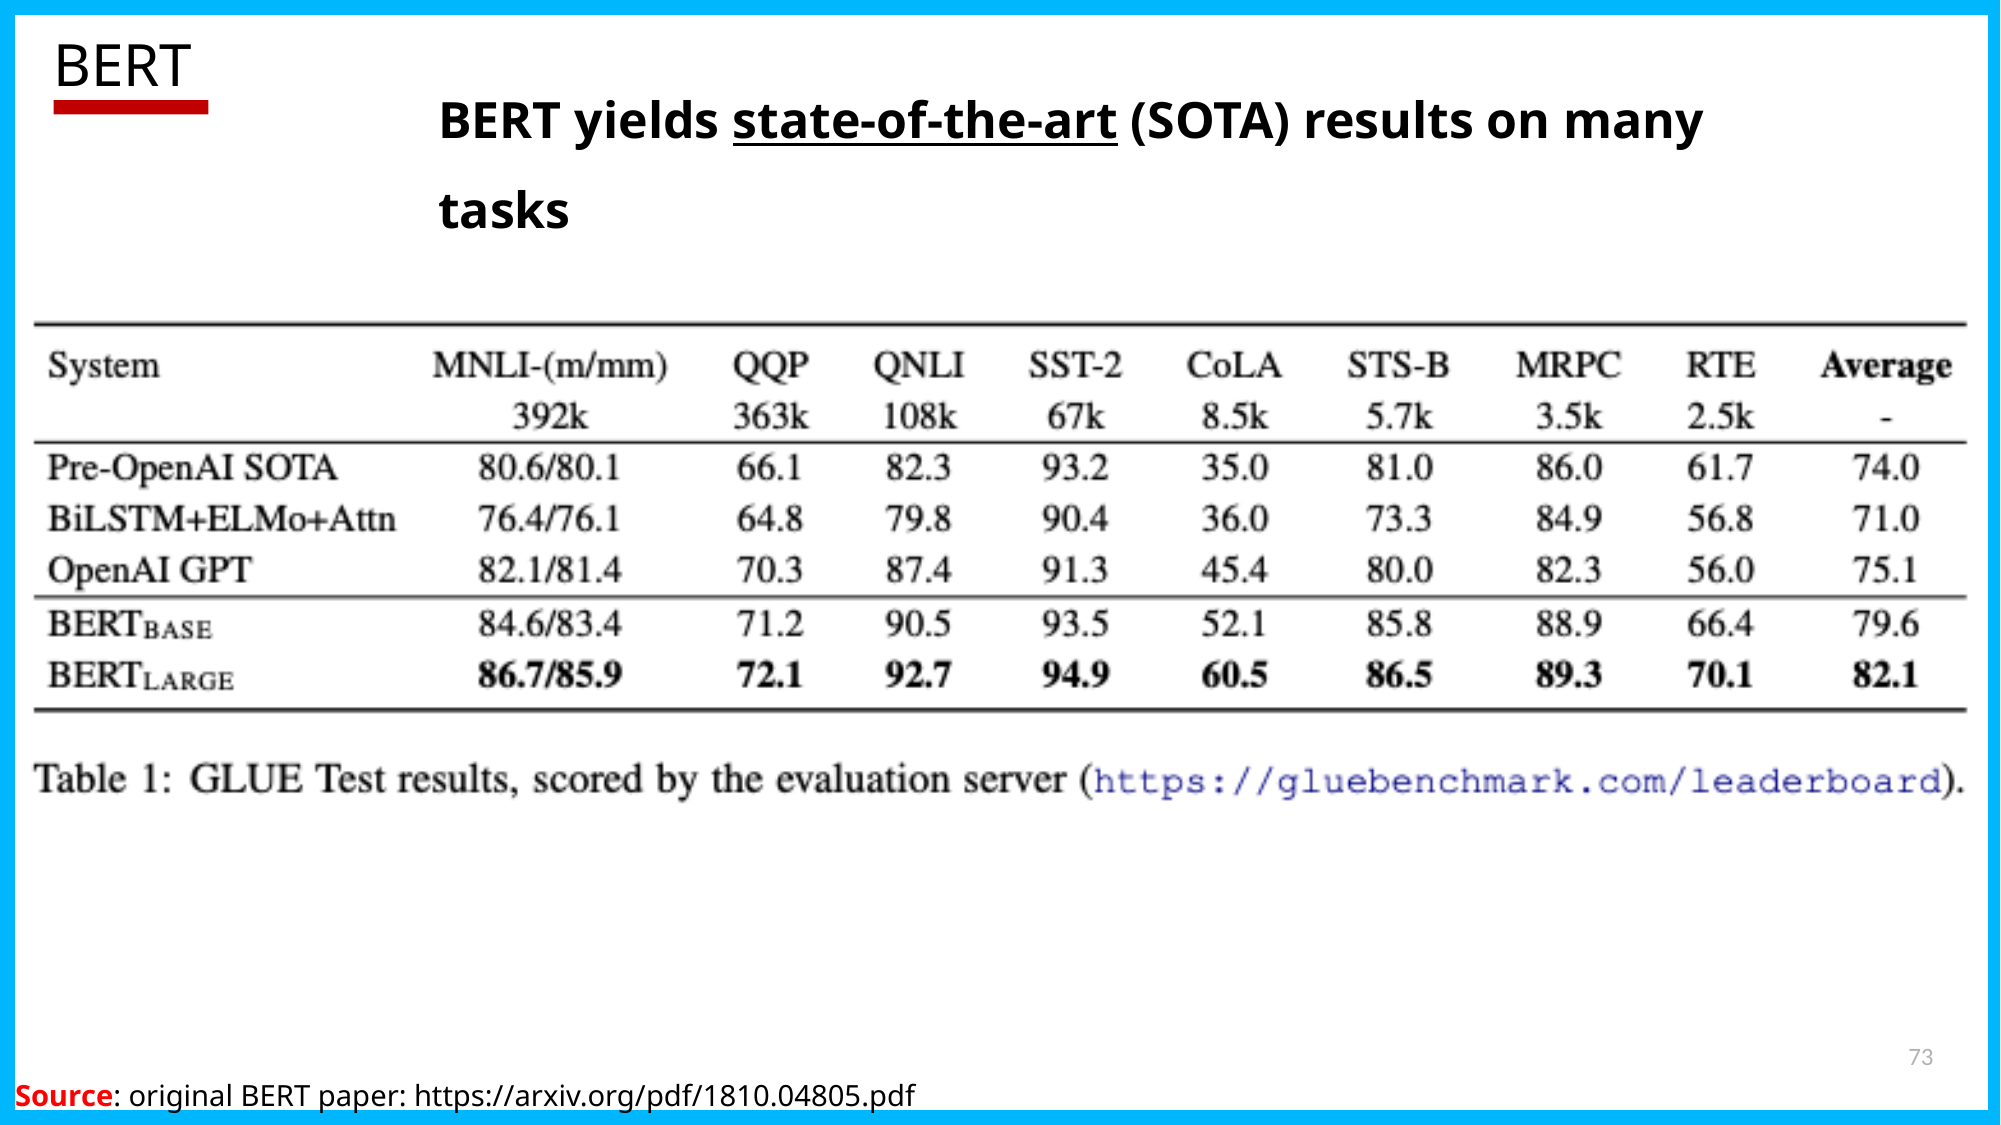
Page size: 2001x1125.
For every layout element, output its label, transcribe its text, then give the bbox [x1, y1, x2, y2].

text_box BERT [38, 28, 365, 132]
slide_number 73 [1498, 1025, 1949, 1086]
picture [22, 314, 1978, 811]
text_box Source: original BERT paper: https://arxiv.org/pdf/1810.04805.pdf [0, 1069, 943, 1121]
text_box BERT yields state-of-the-art (SOTA) results on many tasks [423, 51, 1734, 247]
